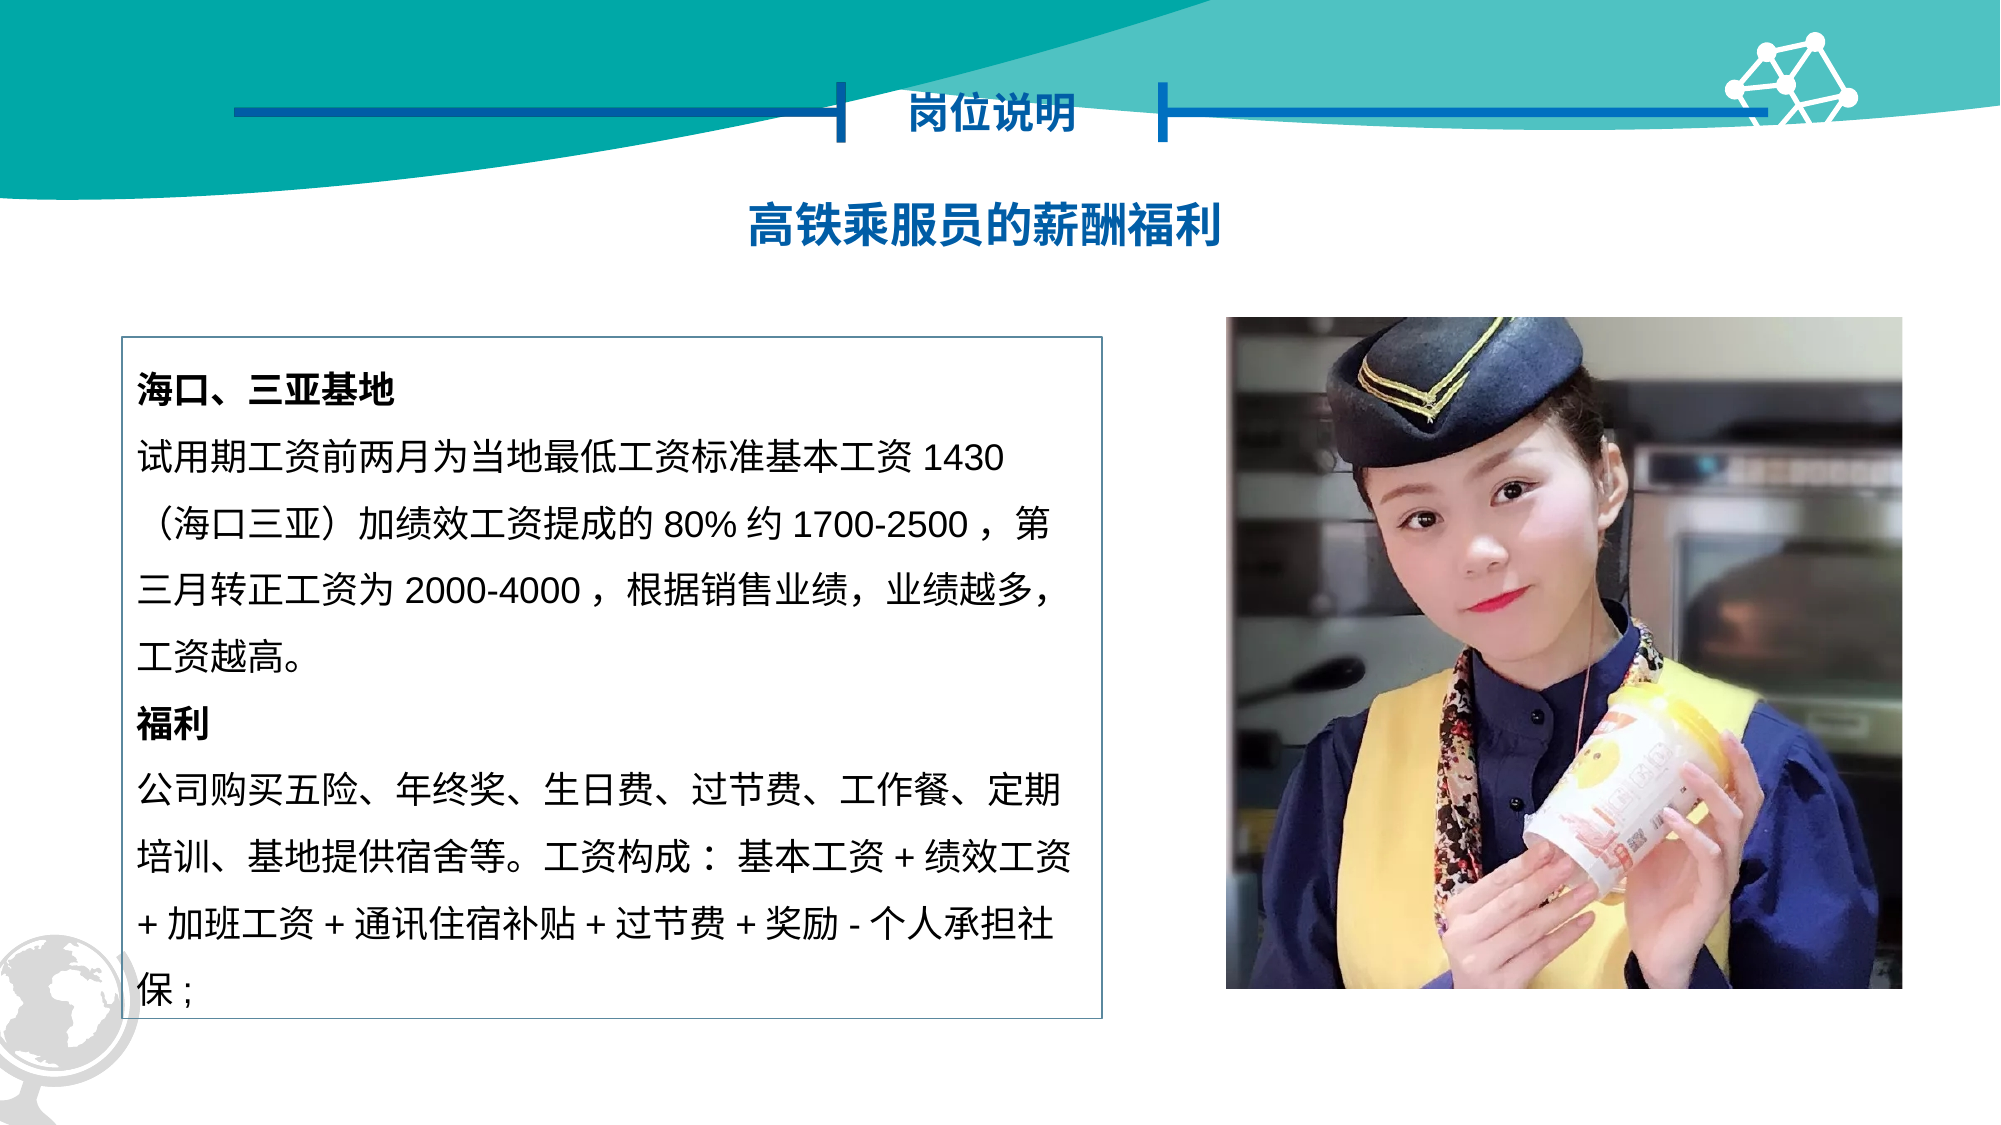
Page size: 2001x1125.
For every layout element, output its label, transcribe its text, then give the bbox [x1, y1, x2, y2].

text_box 海口、三亚基地 试用期工资前两月为当地最低工资标准基本工资1430（海口三亚）加绩效工资提成的80%约1700-2500，第三月转正工资为2000-4000，根据销售业绩，业绩越多，工资越高。 福利 公司购买五险、年终奖、生日费、过节费、工作餐、定期培训、基地提供宿舍等。工资构成 ：基本工资+绩效工资+加班工资+通讯住宿补贴+过节费+奖励-个人承担社保; [122, 336, 1102, 1019]
text_box 高铁乘服员的薪酬福利 [226, 187, 1745, 260]
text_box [234, 37, 1768, 205]
picture [1226, 317, 1903, 989]
